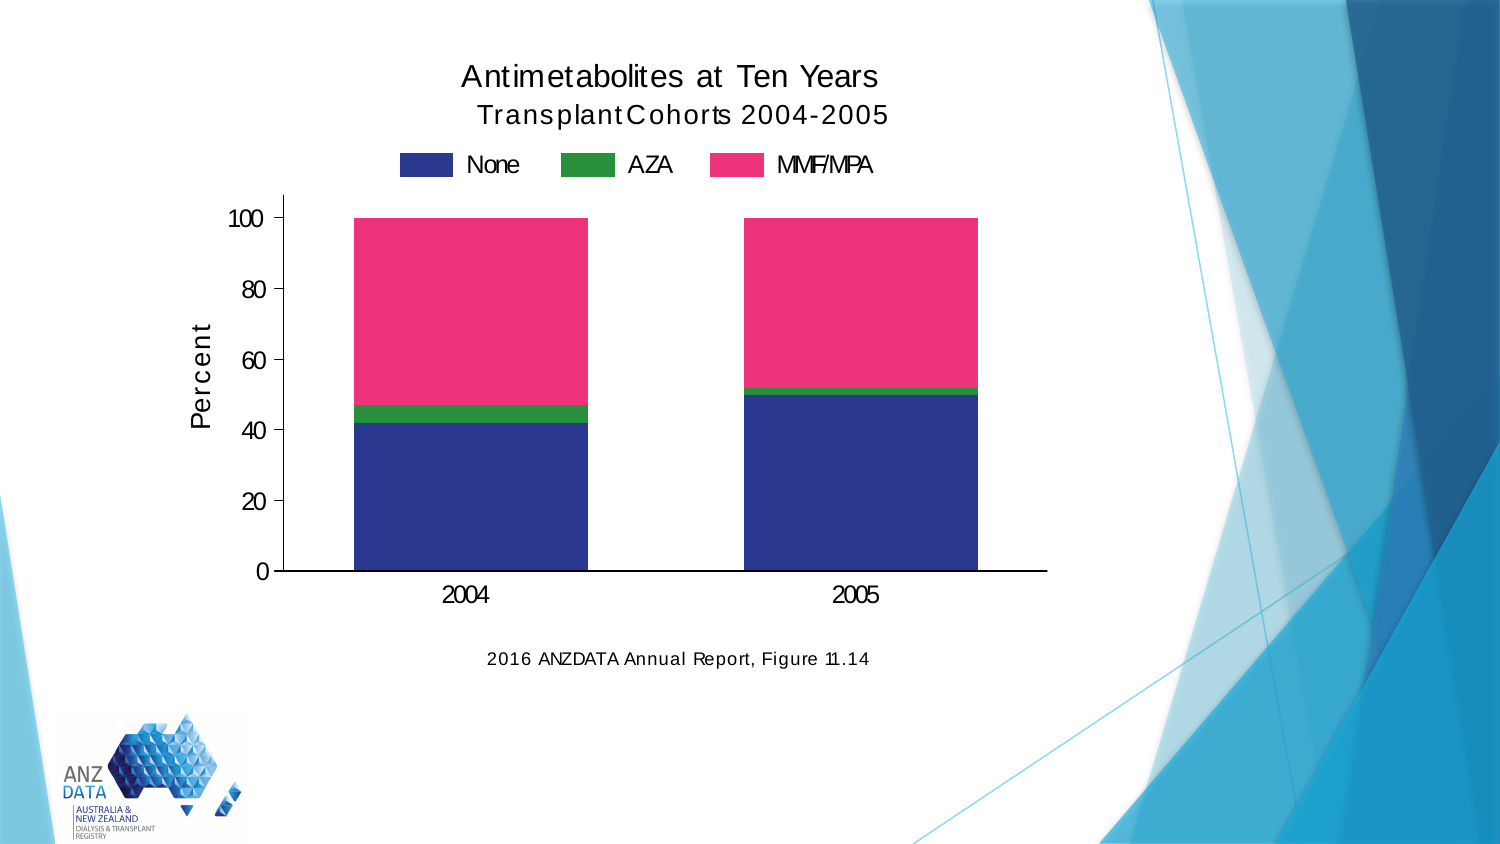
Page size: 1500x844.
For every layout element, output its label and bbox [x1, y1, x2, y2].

picture [55, 708, 247, 844]
list [160, 34, 1071, 697]
